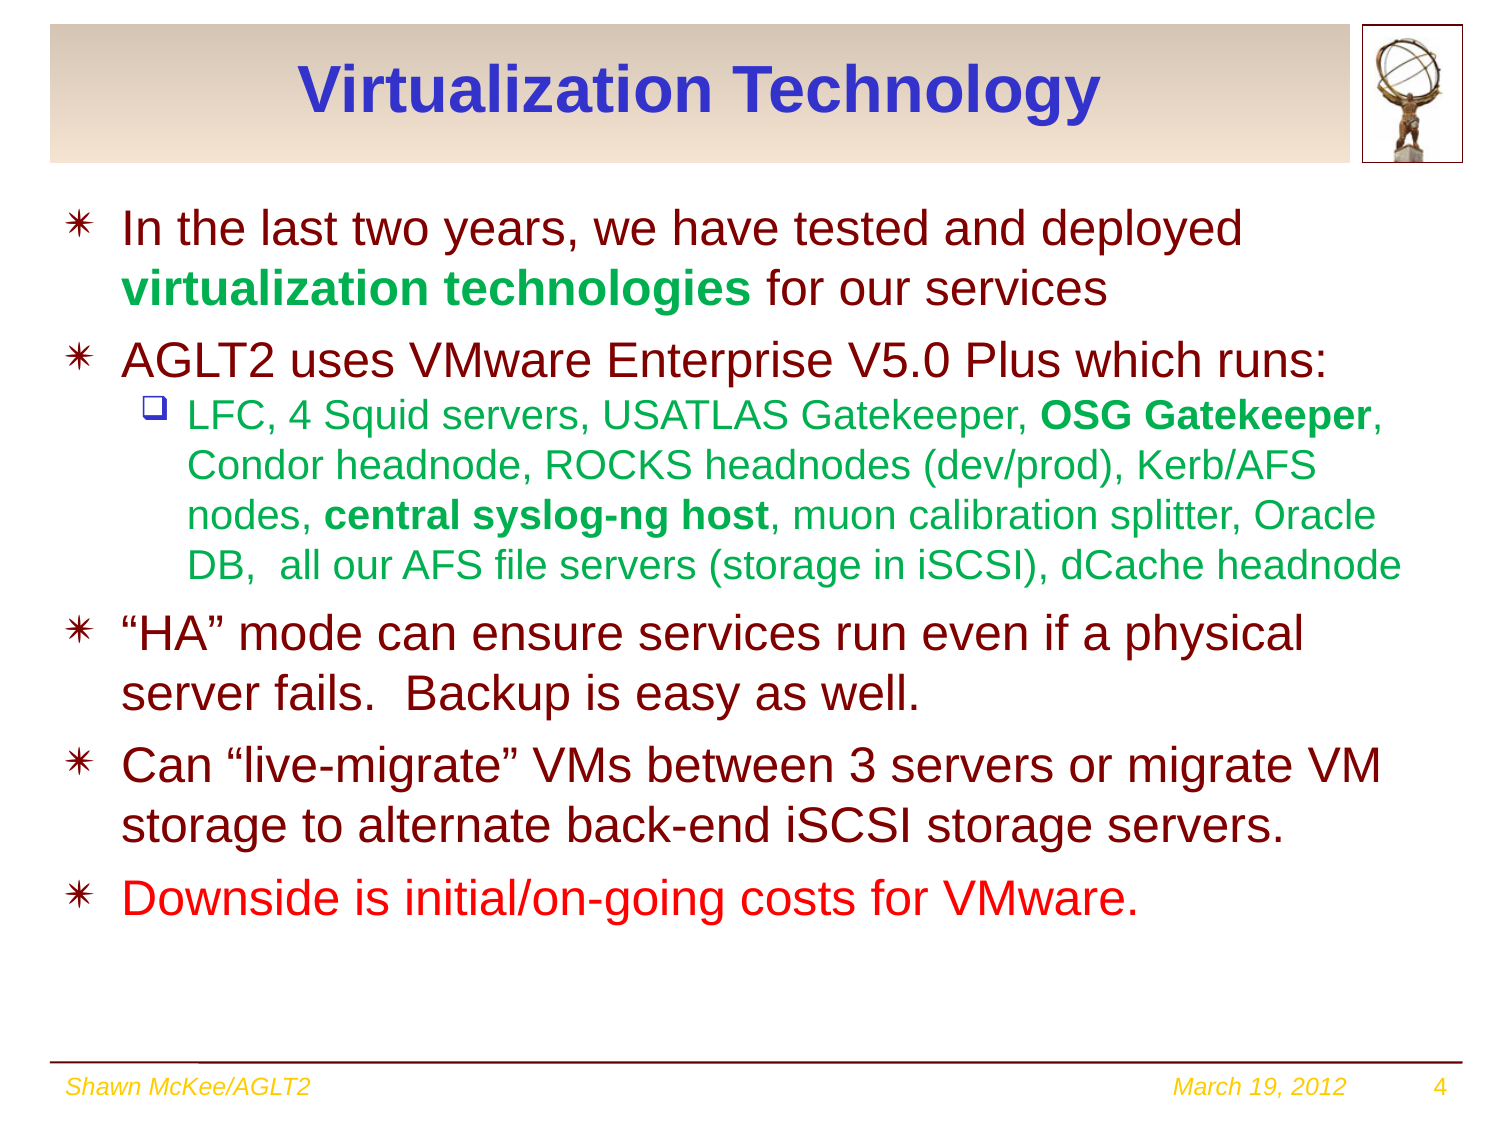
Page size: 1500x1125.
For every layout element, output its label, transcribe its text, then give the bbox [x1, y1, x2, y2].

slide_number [547, 1062, 1363, 1125]
slide_number 4 [1374, 1062, 1463, 1125]
list In the last two years, we have tested and deployed virtualization technologies for our services AGLT2 uses VMware Enterprise V5.0 Plus which runs: LFC, 4 Squid servers, USATLAS Gatekeeper, OSG Gatekeeper, Condor headnode, ROCKS headnodes (dev/prod), Kerb/AFS nodes, central syslog-ng host, muon calibration splitter, Oracle DB, all our AFS file servers (storage in iSCSI), dCache headnode “HA” mode can ensure services run even if a physical server fails. Backup is easy as well. Can “live-migrate” VMs between 3 servers or migrate VM storage to alternate back-end iSCSI storage servers. Downside is initial/on-going costs for VMware. [49, 187, 1463, 1038]
title Virtualization Technology [49, 24, 1351, 163]
footer Shawn McKee/AGLT2 [49, 1062, 546, 1125]
picture [1374, 37, 1443, 162]
